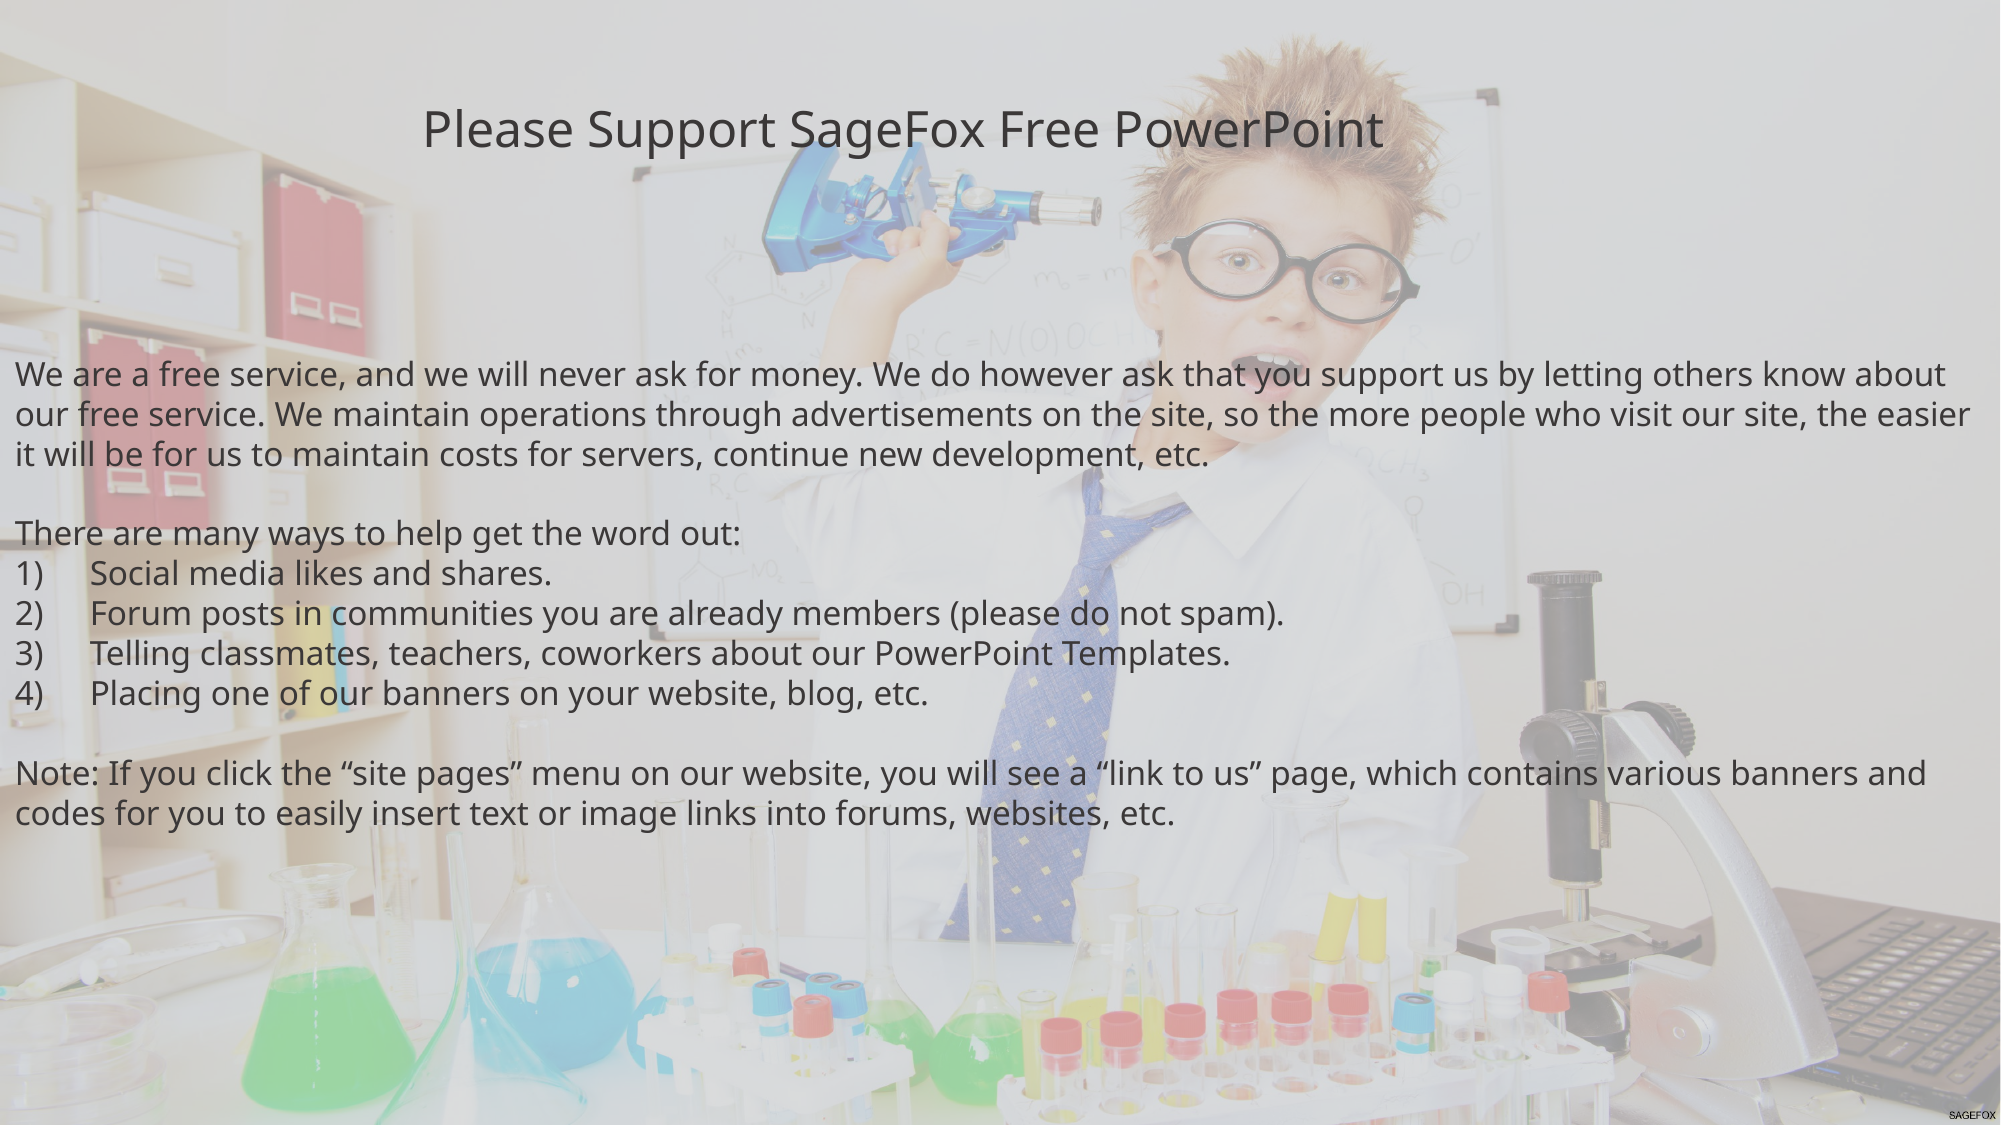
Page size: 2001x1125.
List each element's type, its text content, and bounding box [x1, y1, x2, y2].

text_box We are a free service, and we will never ask for money. We do however ask that you support us by letting others know about our free service. We maintain operations through advertisements on the site, so the more people who visit our site, the easier it will be for us to maintain costs for servers, continue new development, etc. There are many ways to help get the word out: Social media likes and shares. Forum posts in communities you are already members (please do not spam). Telling classmates, teachers, coworkers about our PowerPoint Templates. Placing one of our banners on your website, blog, etc. Note: If you click the “site pages” menu on our website, you will see a “link to us” page, which contains various banners and codes for you to easily insert text or image links into forums, websites, etc. [0, 0, 2000, 1125]
title Please Support SageFox Free PowerPoint [363, 72, 1444, 190]
